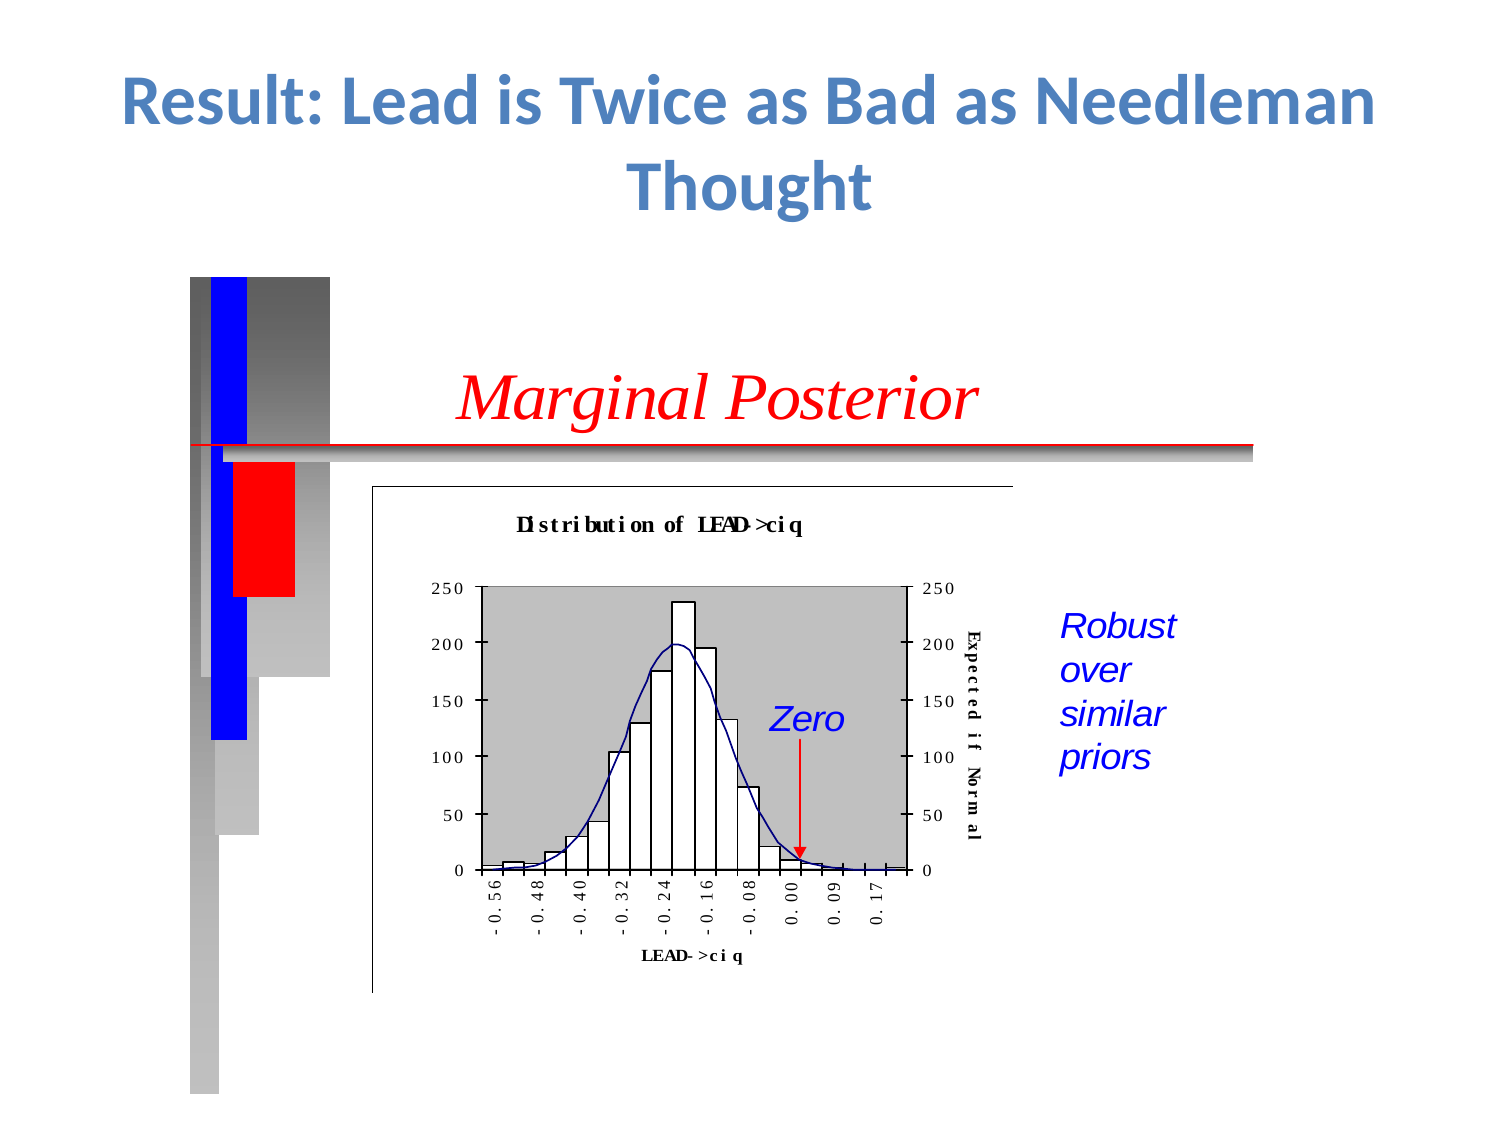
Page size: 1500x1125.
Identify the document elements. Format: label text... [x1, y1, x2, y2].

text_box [161, 276, 1255, 1096]
title Result: Lead is Twice as Bad as Needleman Thought [75, 45, 1425, 233]
